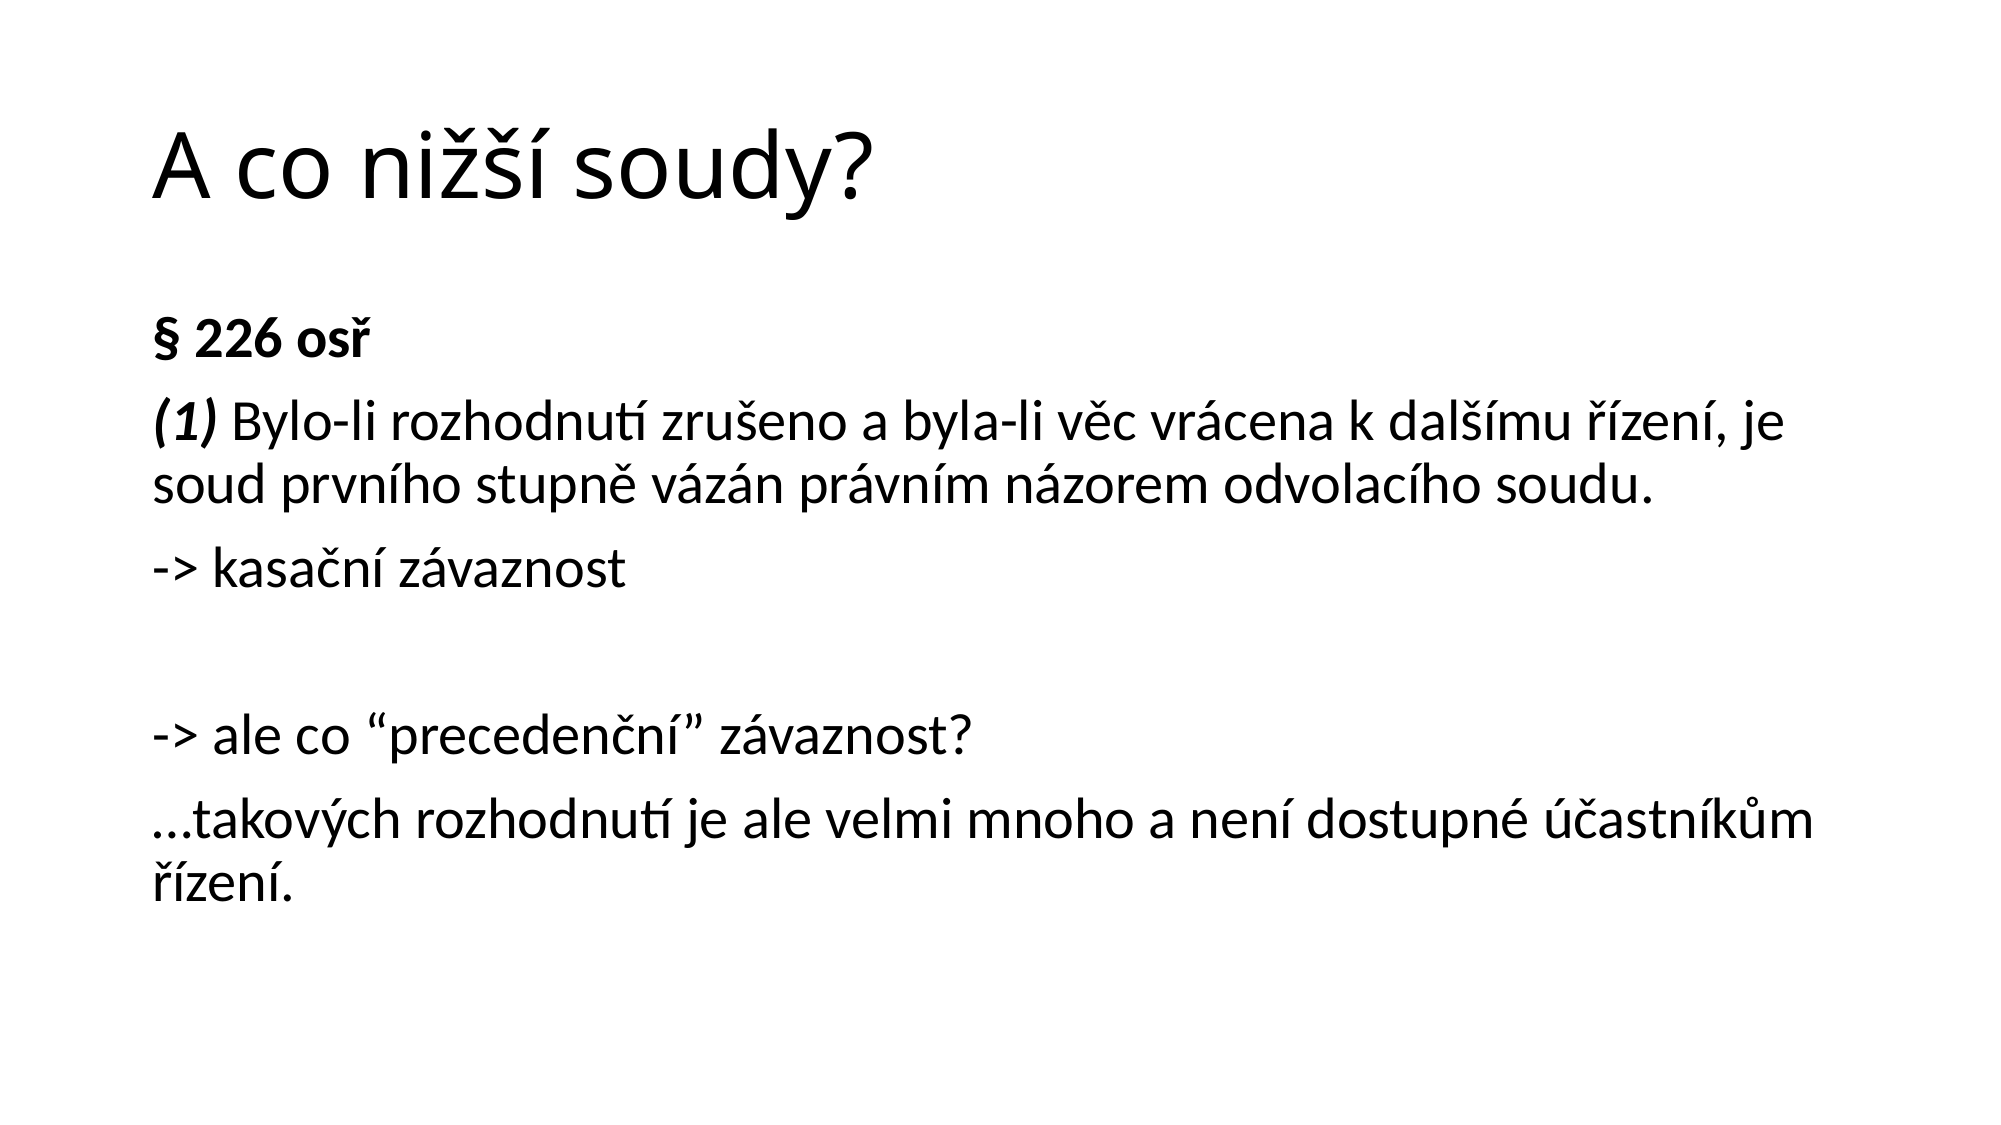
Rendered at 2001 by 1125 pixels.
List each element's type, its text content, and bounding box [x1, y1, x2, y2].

list § 226 osř (1) Bylo-li rozhodnutí zrušeno a byla-li věc vrácena k dalšímu řízení, je soud prvního stupně vázán právním názorem odvolacího soudu. -> kasační závaznost -> ale co “precedenční” závaznost? …takových rozhodnutí je ale velmi mnoho a není dostupné účastníkům řízení. [137, 299, 1863, 1014]
title A co nižší soudy? [137, 59, 1863, 278]
